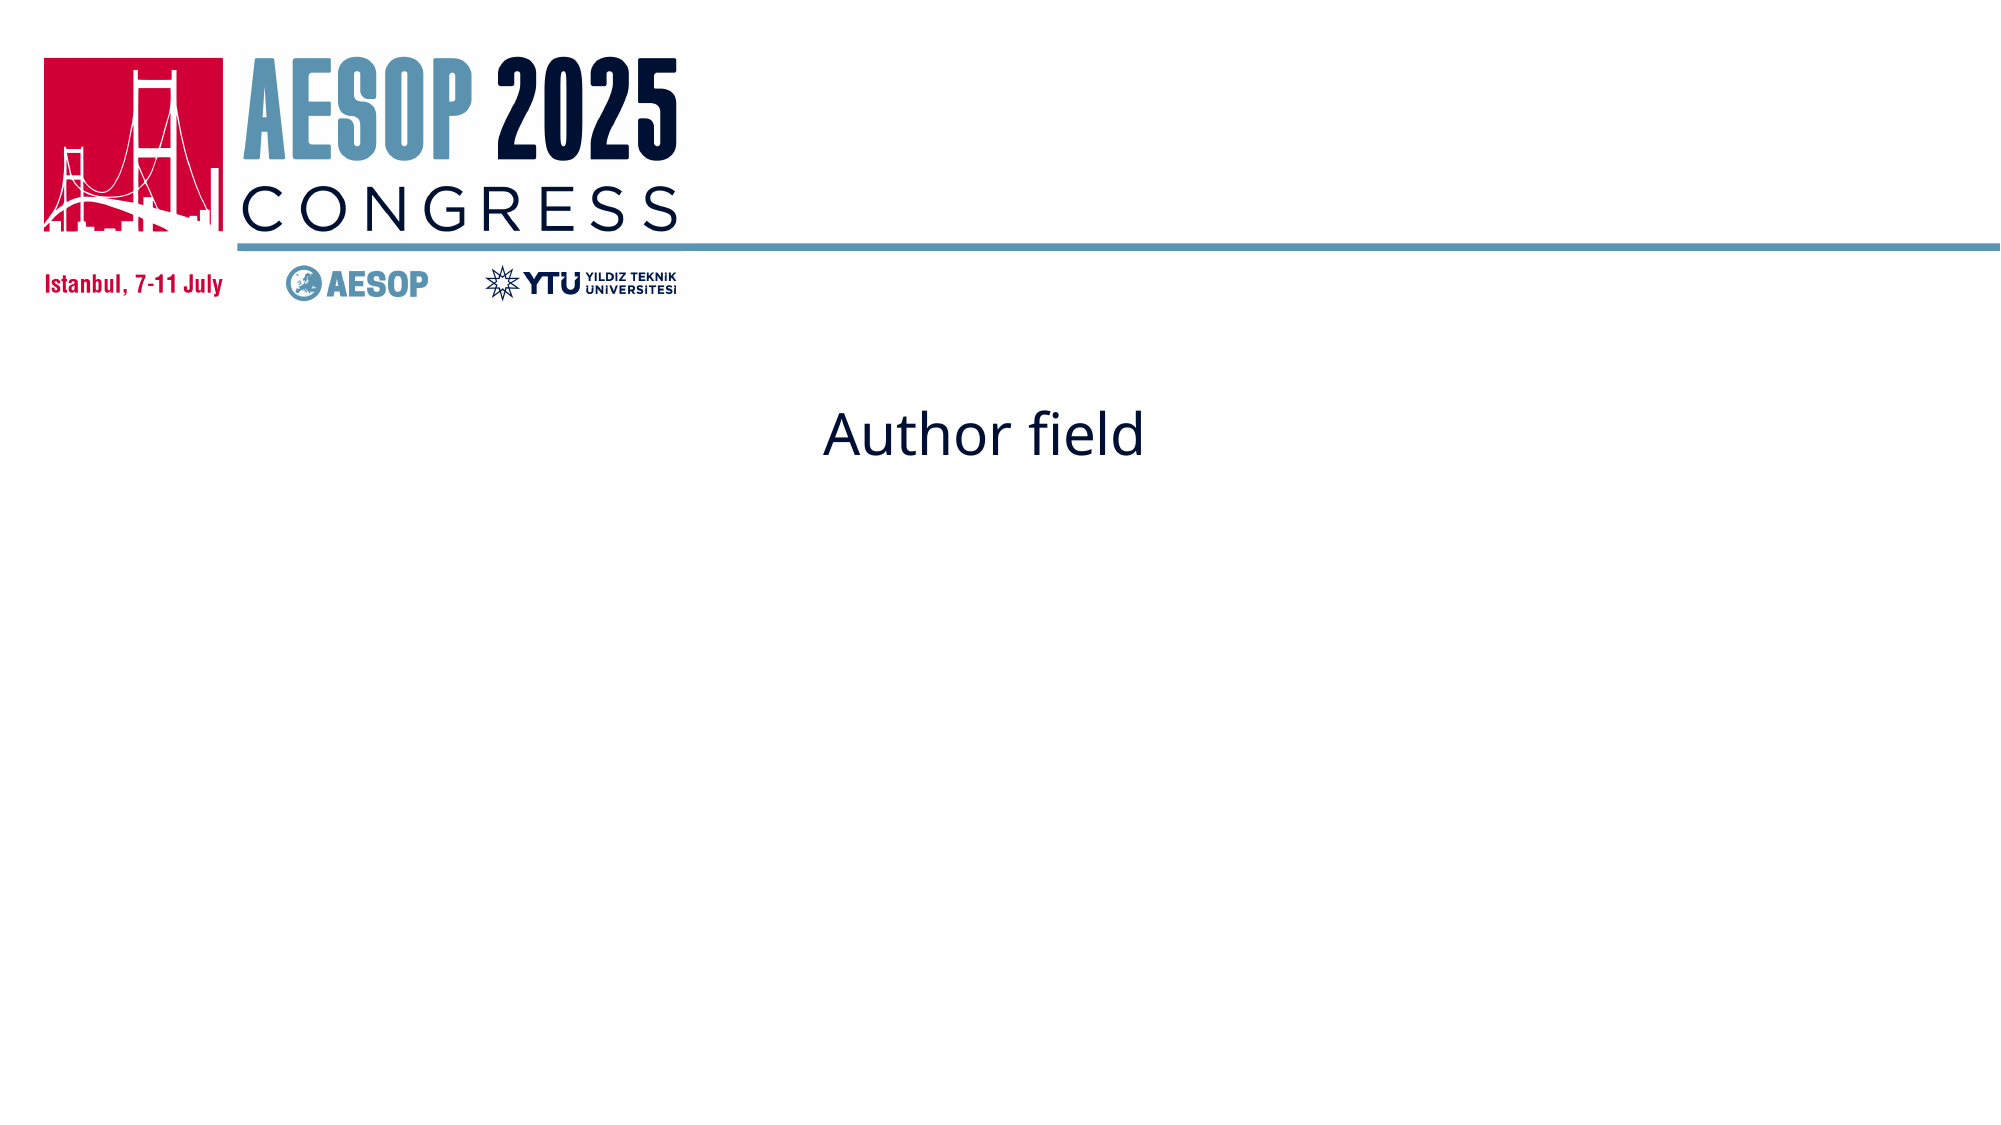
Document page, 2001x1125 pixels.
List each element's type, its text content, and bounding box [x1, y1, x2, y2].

picture [33, 49, 697, 313]
subtitle Author field [80, 397, 1890, 991]
text_box [697, 242, 2000, 252]
